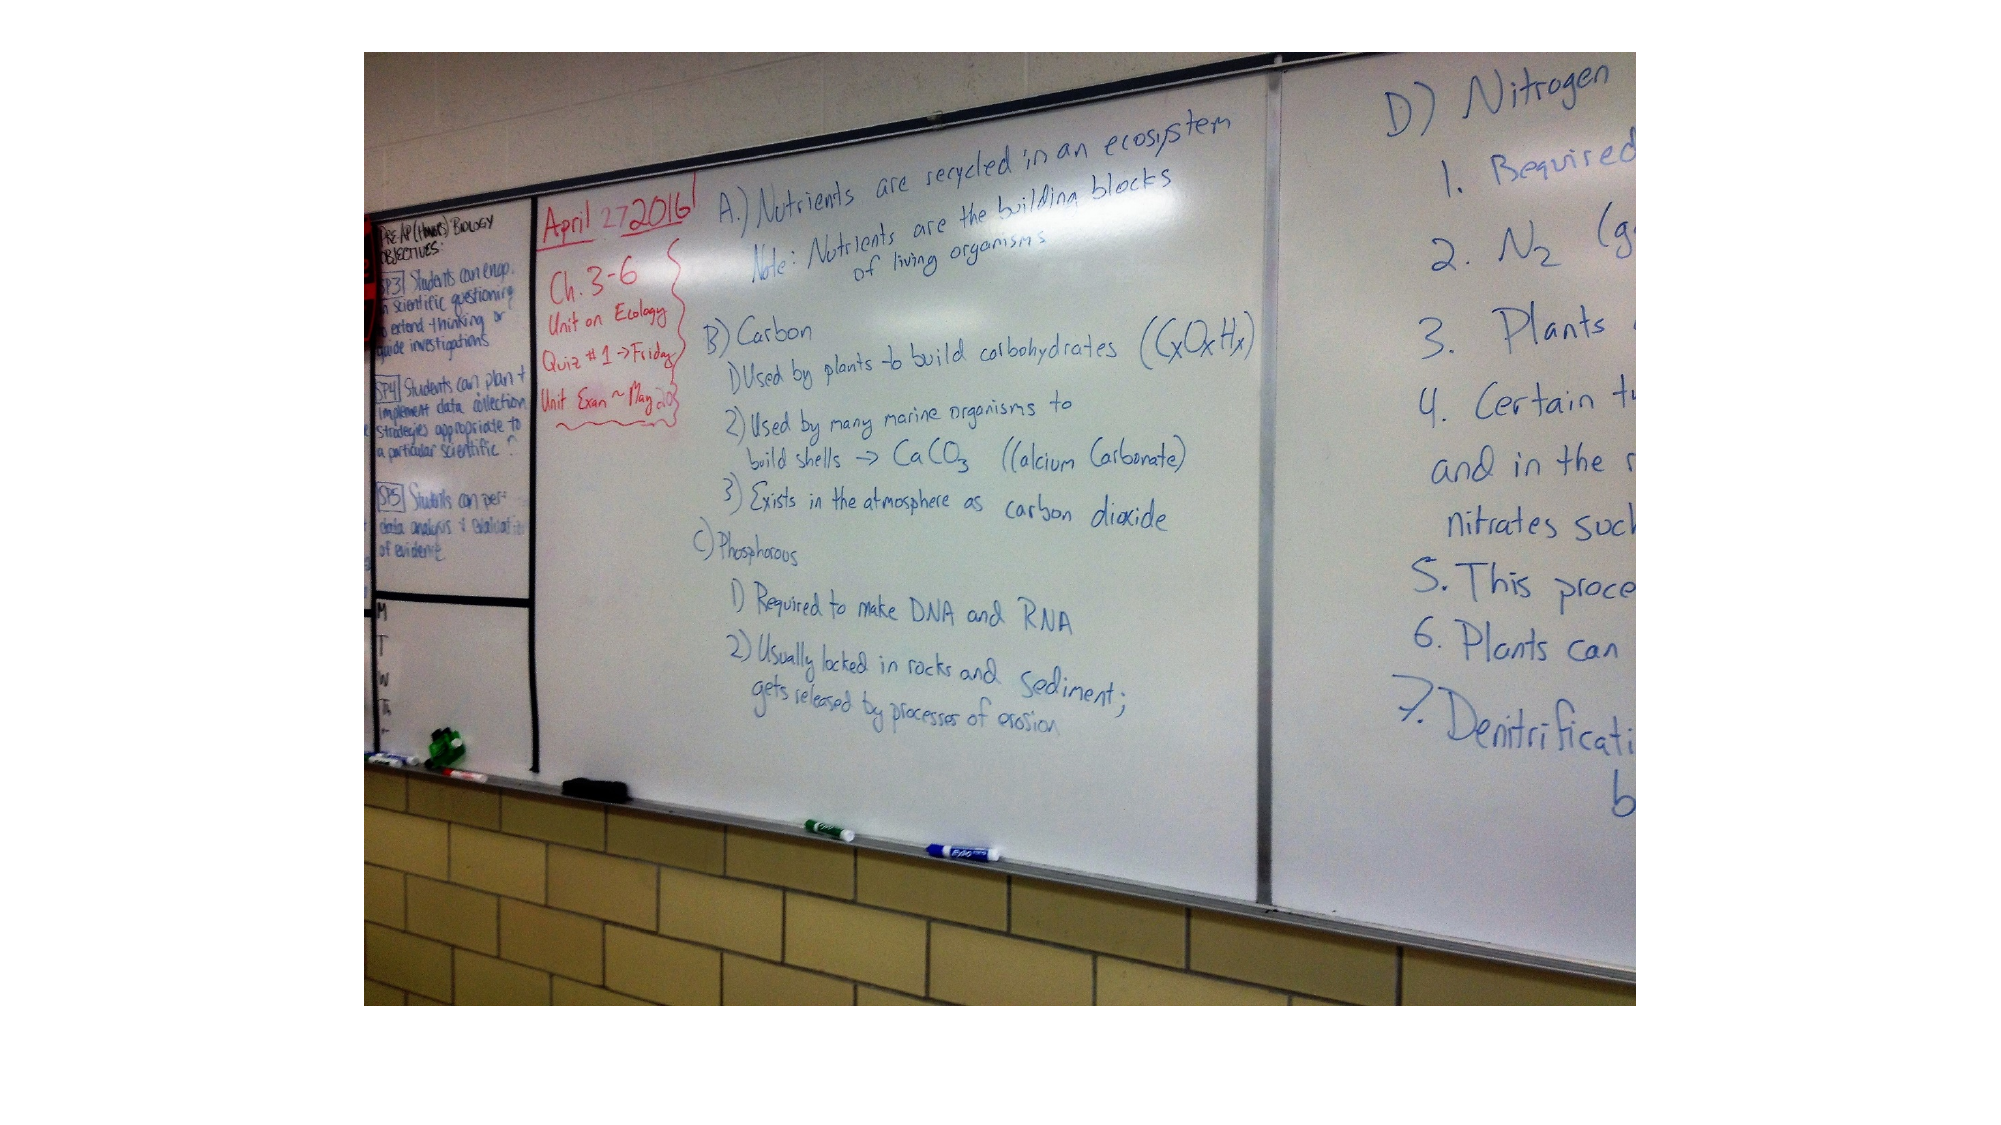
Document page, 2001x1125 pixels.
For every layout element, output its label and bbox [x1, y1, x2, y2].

list [364, 52, 1636, 1006]
